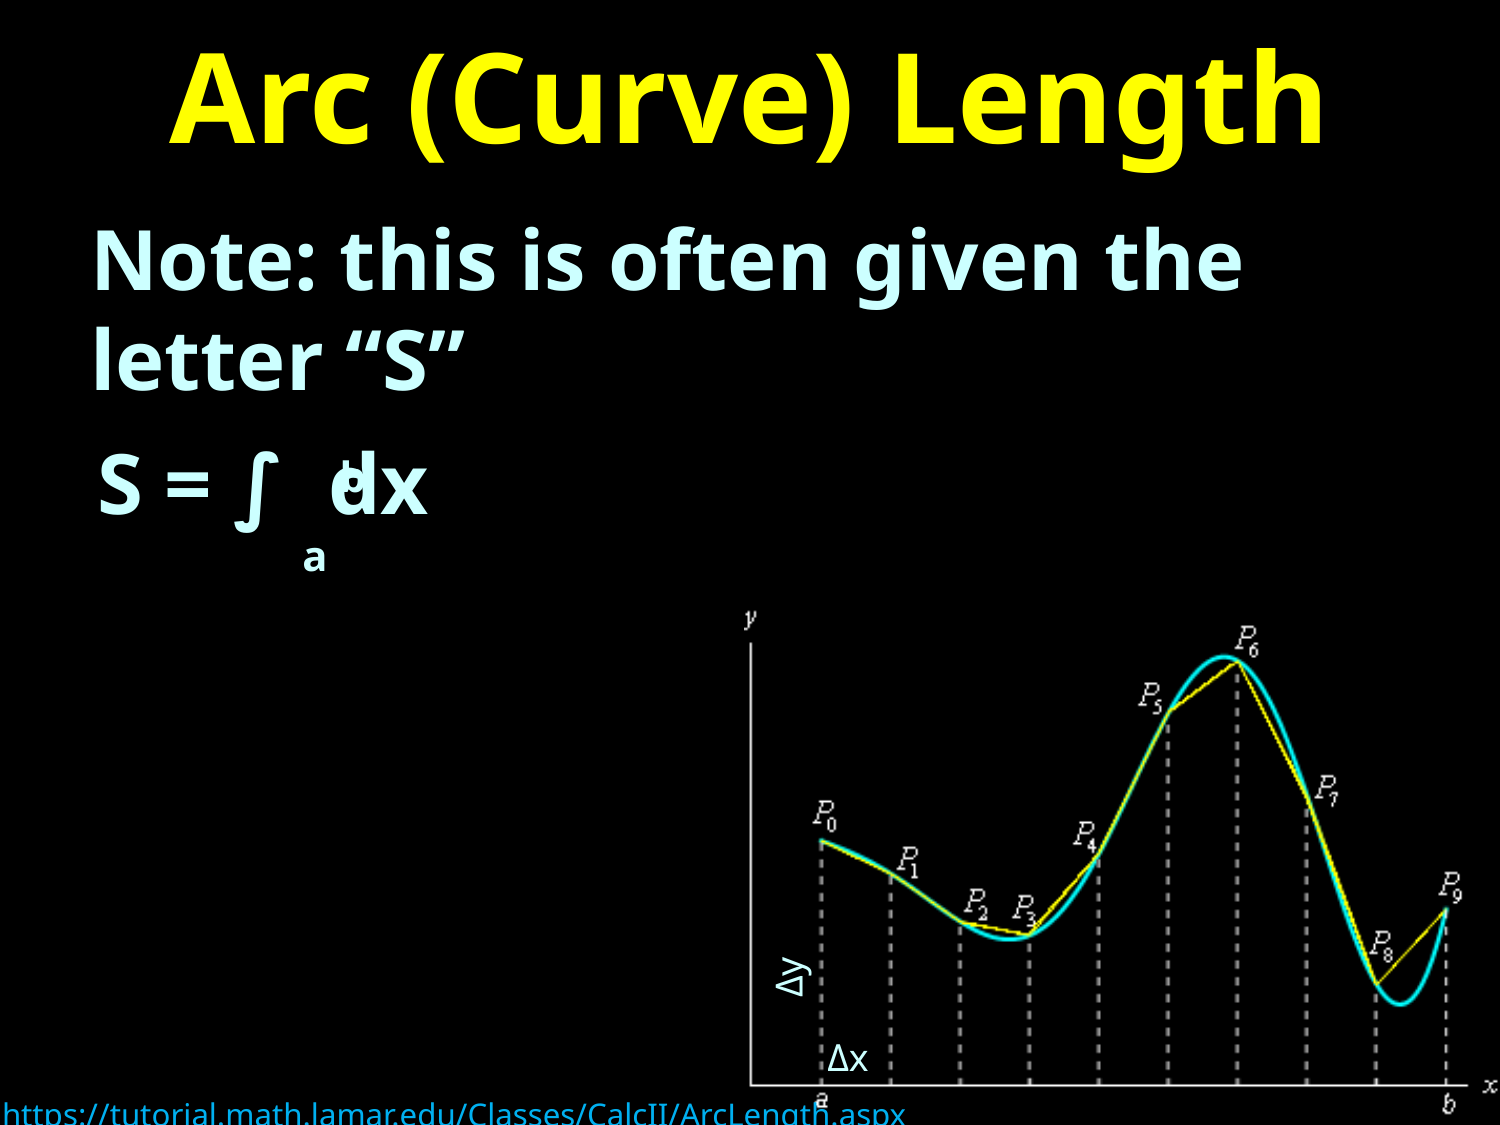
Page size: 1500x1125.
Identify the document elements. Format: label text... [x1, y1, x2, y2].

title Arc (Curve) Length [0, 0, 1500, 188]
text_box https://tutorial.math.lamar.edu/Classes/CalcII/ArcLength.aspx [0, 1087, 739, 1125]
picture [786, 1113, 793, 1123]
picture [768, 1113, 774, 1125]
picture [818, 1113, 824, 1125]
picture [878, 1113, 884, 1123]
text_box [82, 423, 1288, 588]
picture [744, 599, 1500, 1125]
list Note: this is often given the letter “S” [75, 200, 1500, 1087]
picture [807, 1112, 812, 1123]
